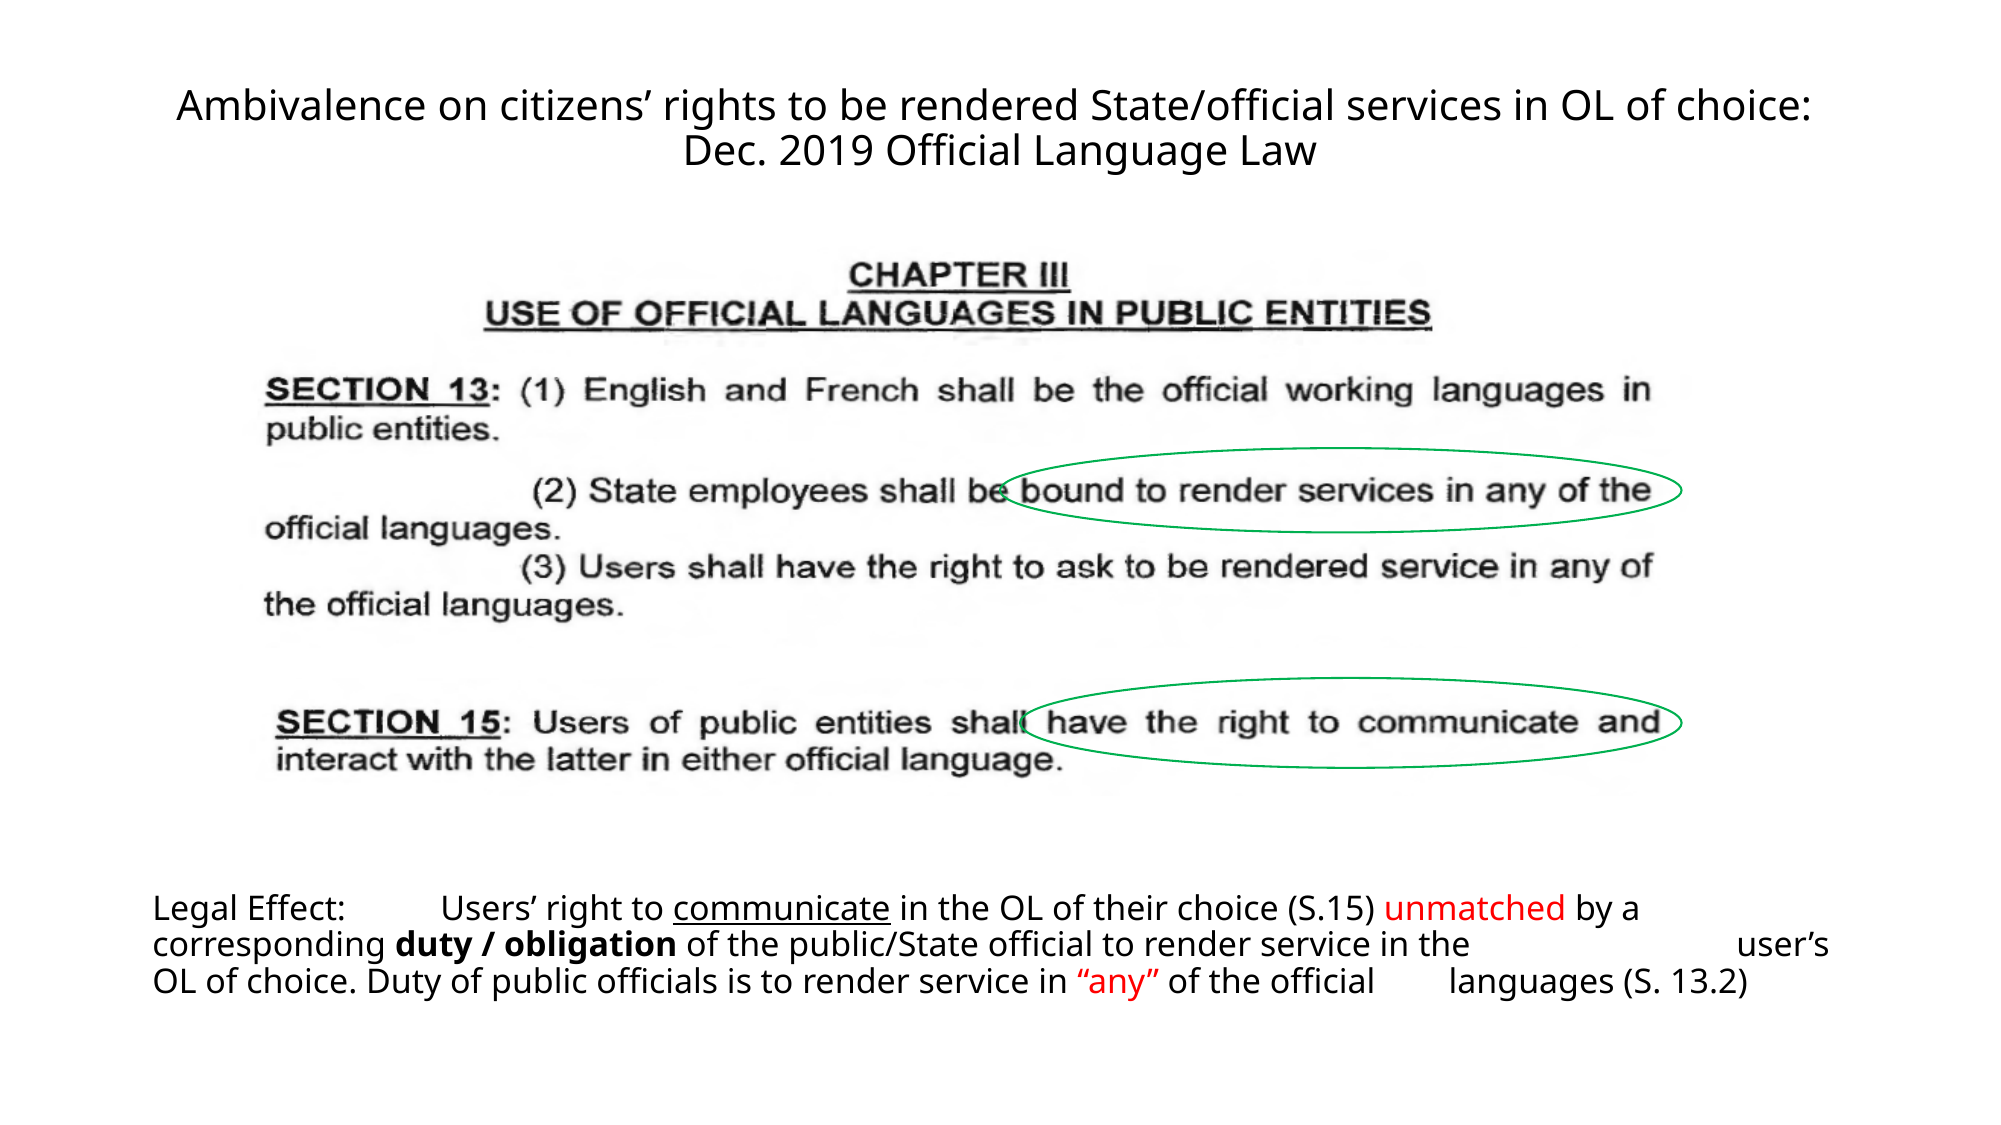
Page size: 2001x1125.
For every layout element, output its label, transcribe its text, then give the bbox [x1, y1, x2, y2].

title Ambivalence on citizens’ rights to be rendered State/official services in OL of choice: Dec. 2019 Official Language Law [137, 59, 1863, 180]
list Legal Effect: Users’ right to communicate in the OL of their choice (S.15) unmatched by a corresponding duty / obligation of the public/State official to render service in the user’s OL of choice. Duty of public officials is to render service in “any” of the official languages (S. 13.2) [137, 180, 1863, 1014]
picture [213, 246, 1707, 648]
picture [241, 677, 1706, 796]
